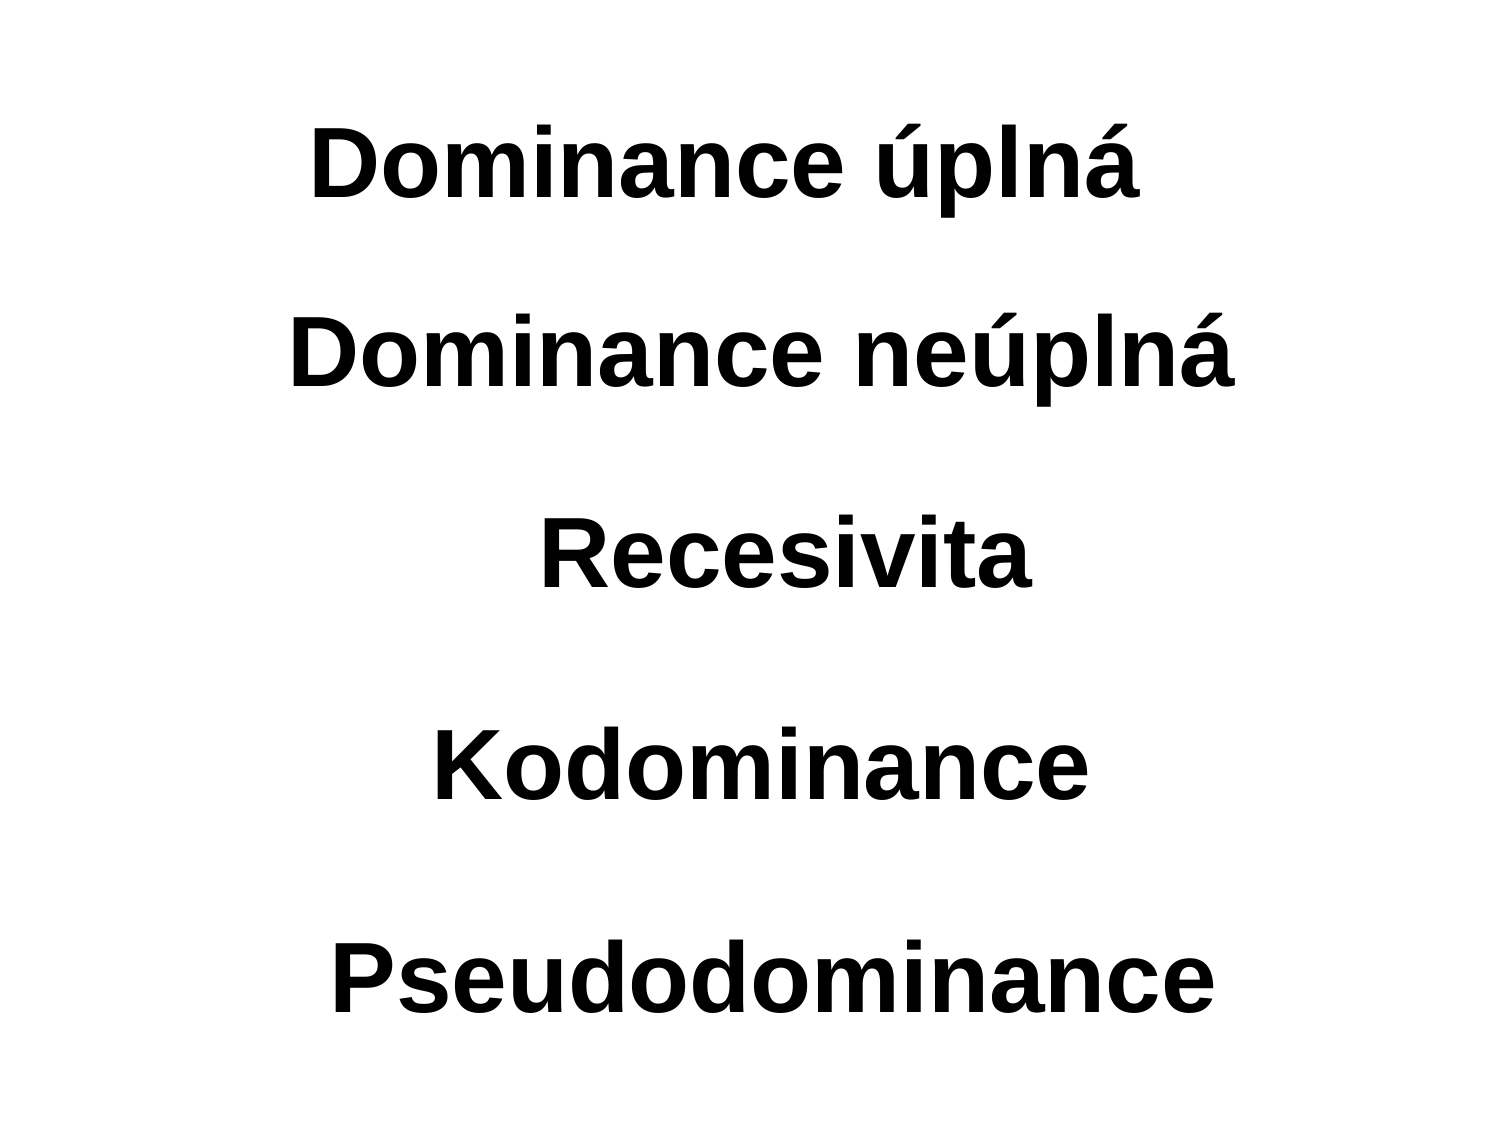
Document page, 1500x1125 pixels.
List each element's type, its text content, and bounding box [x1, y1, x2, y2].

text_box Dominance neúplná [135, 278, 1388, 414]
text_box Dominance úplná [112, 90, 1365, 225]
text_box Pseudodominance [147, 904, 1400, 1040]
text_box Kodominance [135, 692, 1388, 828]
text_box Recesivita [159, 479, 1412, 615]
